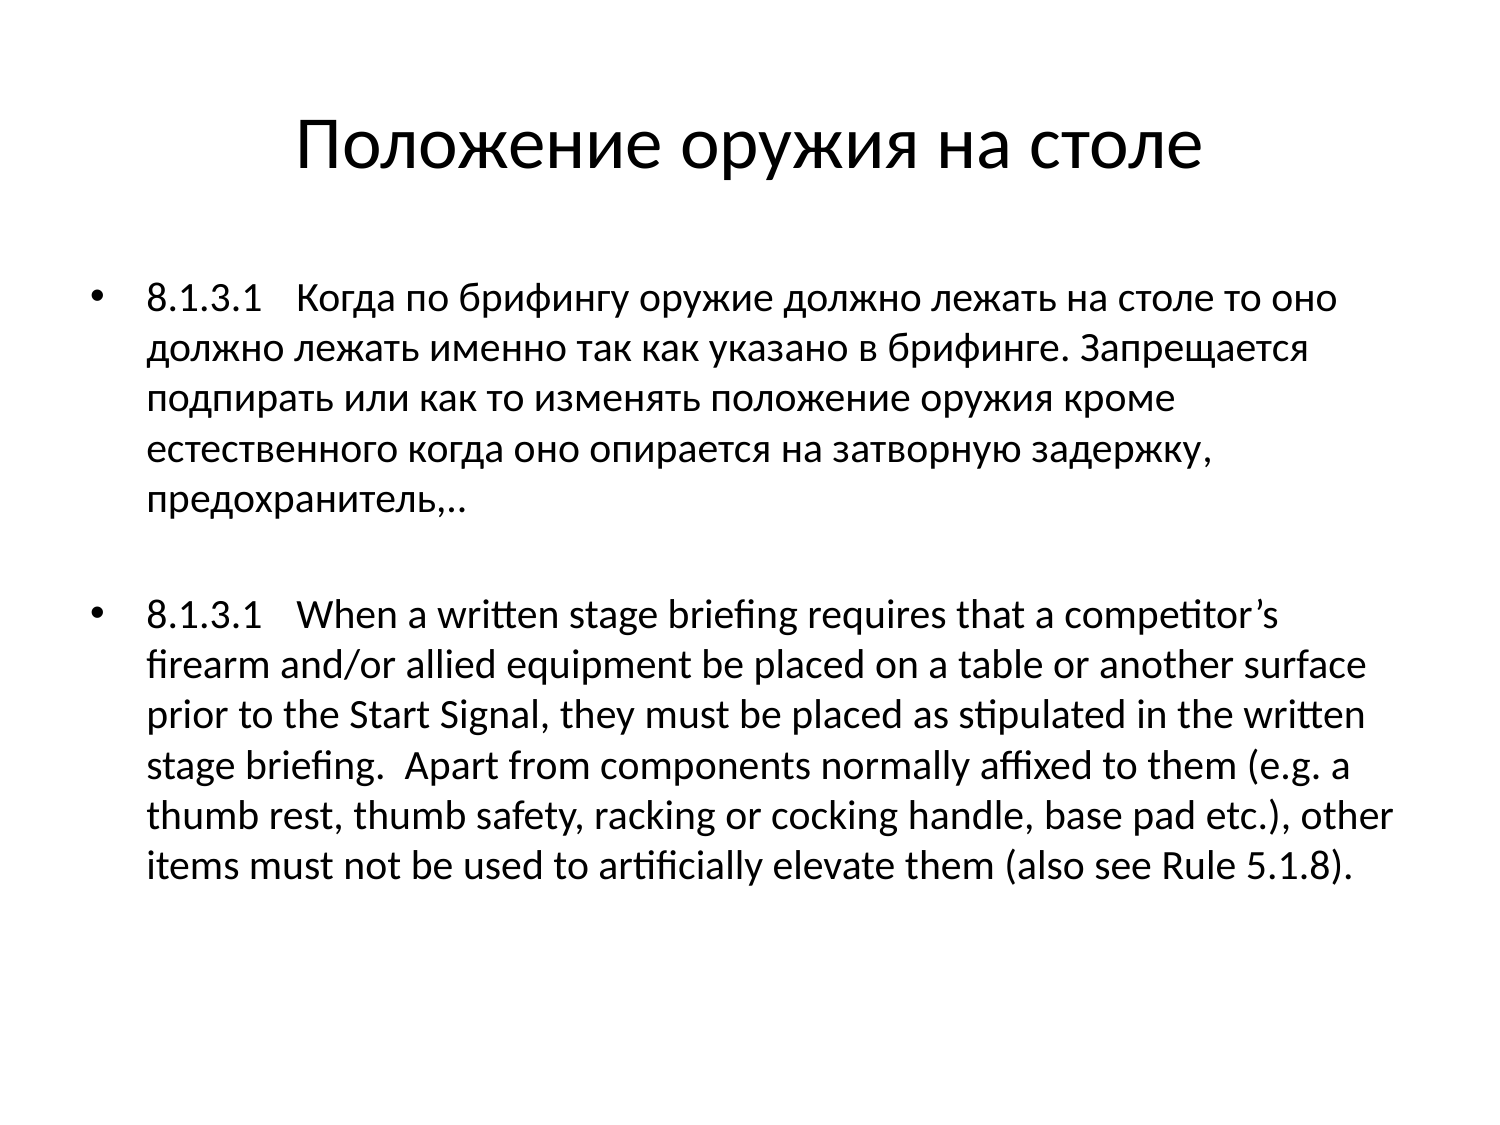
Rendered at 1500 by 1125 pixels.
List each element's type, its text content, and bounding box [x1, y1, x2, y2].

title Положение оружия на столе [75, 45, 1425, 233]
list 8.1.3.1 Когда по брифингу оружие должно лежать на столе то оно должно лежать именно так как указано в брифинге. Запрещается подпирать или как то изменять положение оружия кроме естественного когда оно опирается на затворную задержку, предохранитель,.. 8.1.3.1 When a written stage briefing requires that a competitor’s firearm and/or allied equipment be placed on a table or another surface prior to the Start Signal, they must be placed as stipulated in the written stage briefing. Apart from components normally affixed to them (e.g. a thumb rest, thumb safety, racking or cocking handle, base pad etc.), other items must not be used to artificially elevate them (also see Rule 5.1.8). [75, 262, 1425, 1005]
